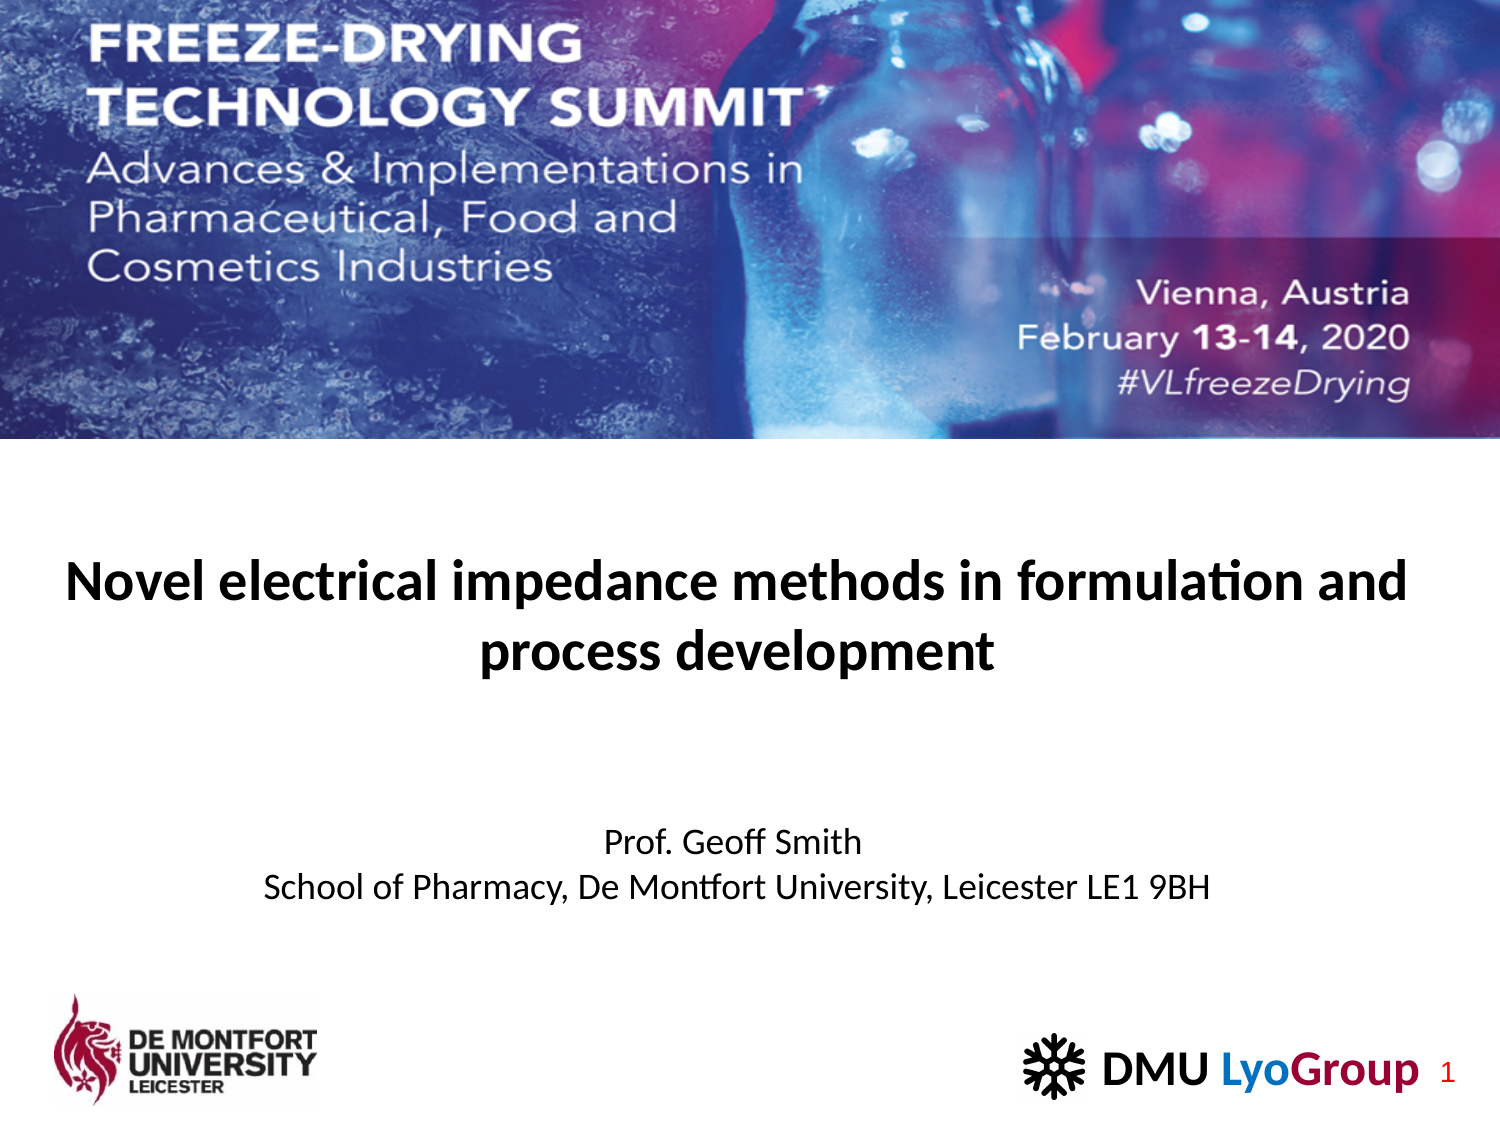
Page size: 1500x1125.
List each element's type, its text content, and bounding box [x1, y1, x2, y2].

title Novel electrical impedance methods in formulation and process development [41, 473, 1435, 752]
picture [0, 0, 1500, 439]
text_box Prof. Geoff Smith School of Pharmacy, De Montfort University, Leicester LE1 9BH [0, 809, 1488, 914]
picture [54, 993, 317, 1106]
picture [1020, 1033, 1088, 1100]
